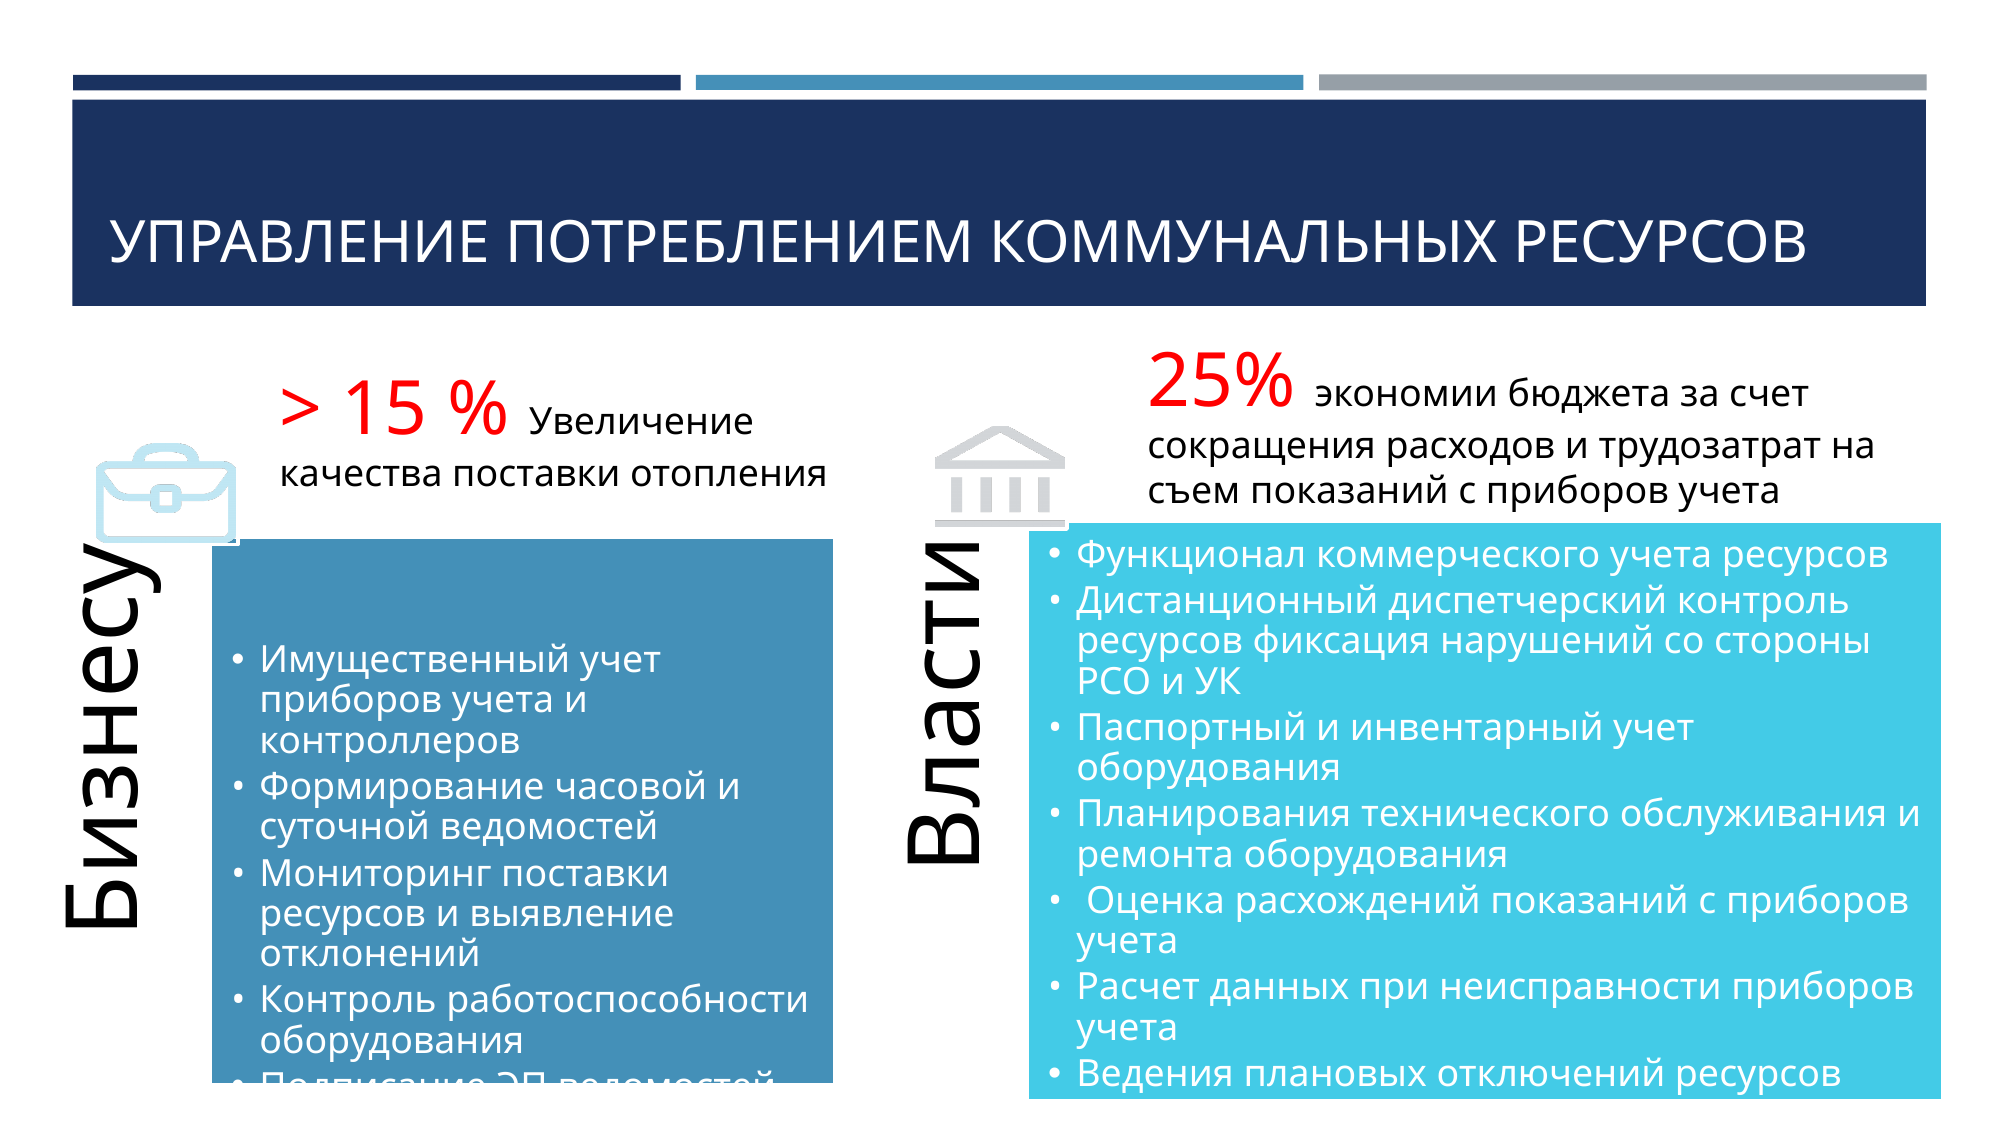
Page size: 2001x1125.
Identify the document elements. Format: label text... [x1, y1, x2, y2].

text_box Имущественный учет приборов учета и контроллеров Формирование часовой и суточной ведомостей Мониторинг поставки ресурсов и выявление отклонений Контроль работоспособности оборудования Подписание ЭП ведомостей показаний тепловой энергии и горячей воды Ведения договорных параметров ресурсов [210, 520, 835, 1085]
title УПРАВЛЕНИЕ ПОТРЕБЛЕНИЕМ КОММУНАЛЬНЫХ РЕСУРСОВ [94, 119, 1904, 282]
text_box > 15 % Увеличение качества поставки отопления [264, 351, 858, 502]
text_box [93, 441, 238, 545]
text_box Бизнесу [50, 424, 186, 1085]
text_box 25% экономии бюджета за счет сокращения расходов и трудозатрат на съем показаний с приборов учета [1132, 323, 1927, 519]
text_box Функционал коммерческого учета ресурсов Дистанционный диспетчерский контроль ресурсов фиксация нарушений со стороны РСО и УК Паспортный и инвентарный учет оборудования Планирования технического обслуживания и ремонта оборудования Оценка расхождений показаний с приборов учета Расчет данных при неисправности приборов учета Ведения плановых отключений ресурсов Отображение мгновенных значений, статусы нарядов и их исполнение, автоматическое обновление мобильного приложения «Ремонтник» [1027, 415, 1943, 1102]
text_box Власти [893, 415, 1027, 1077]
text_box [932, 424, 1068, 530]
